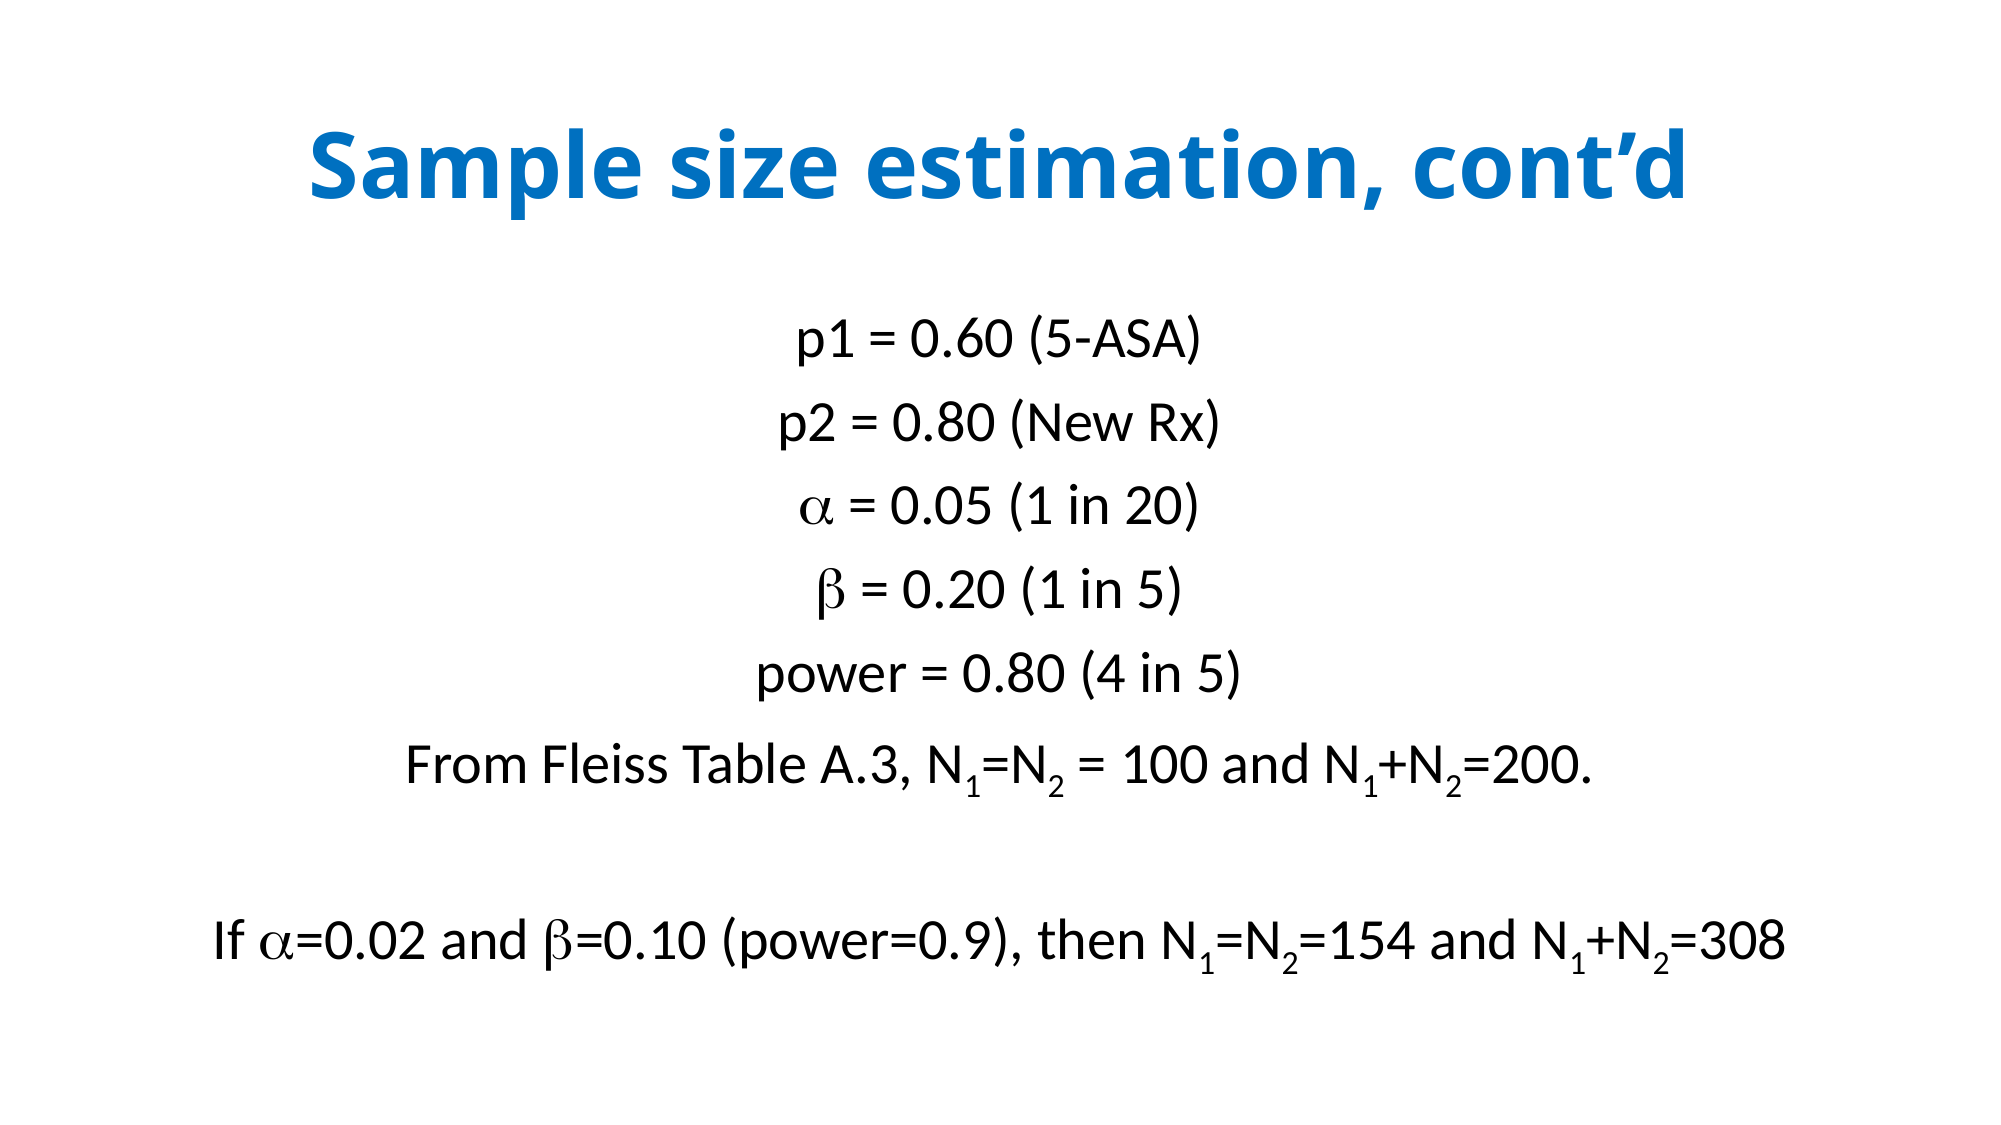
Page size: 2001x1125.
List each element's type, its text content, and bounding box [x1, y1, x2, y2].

list p1 = 0.60 (5-ASA) p2 = 0.80 (New Rx)  = 0.05 (1 in 20)  = 0.20 (1 in 5) power = 0.80 (4 in 5) From Fleiss Table A.3, N1=N2 = 100 and N1+N2=200. If =0.02 and =0.10 (power=0.9), then N1=N2=154 and N1+N2=308 [137, 299, 1863, 1014]
title Sample size estimation, cont’d [137, 59, 1863, 278]
